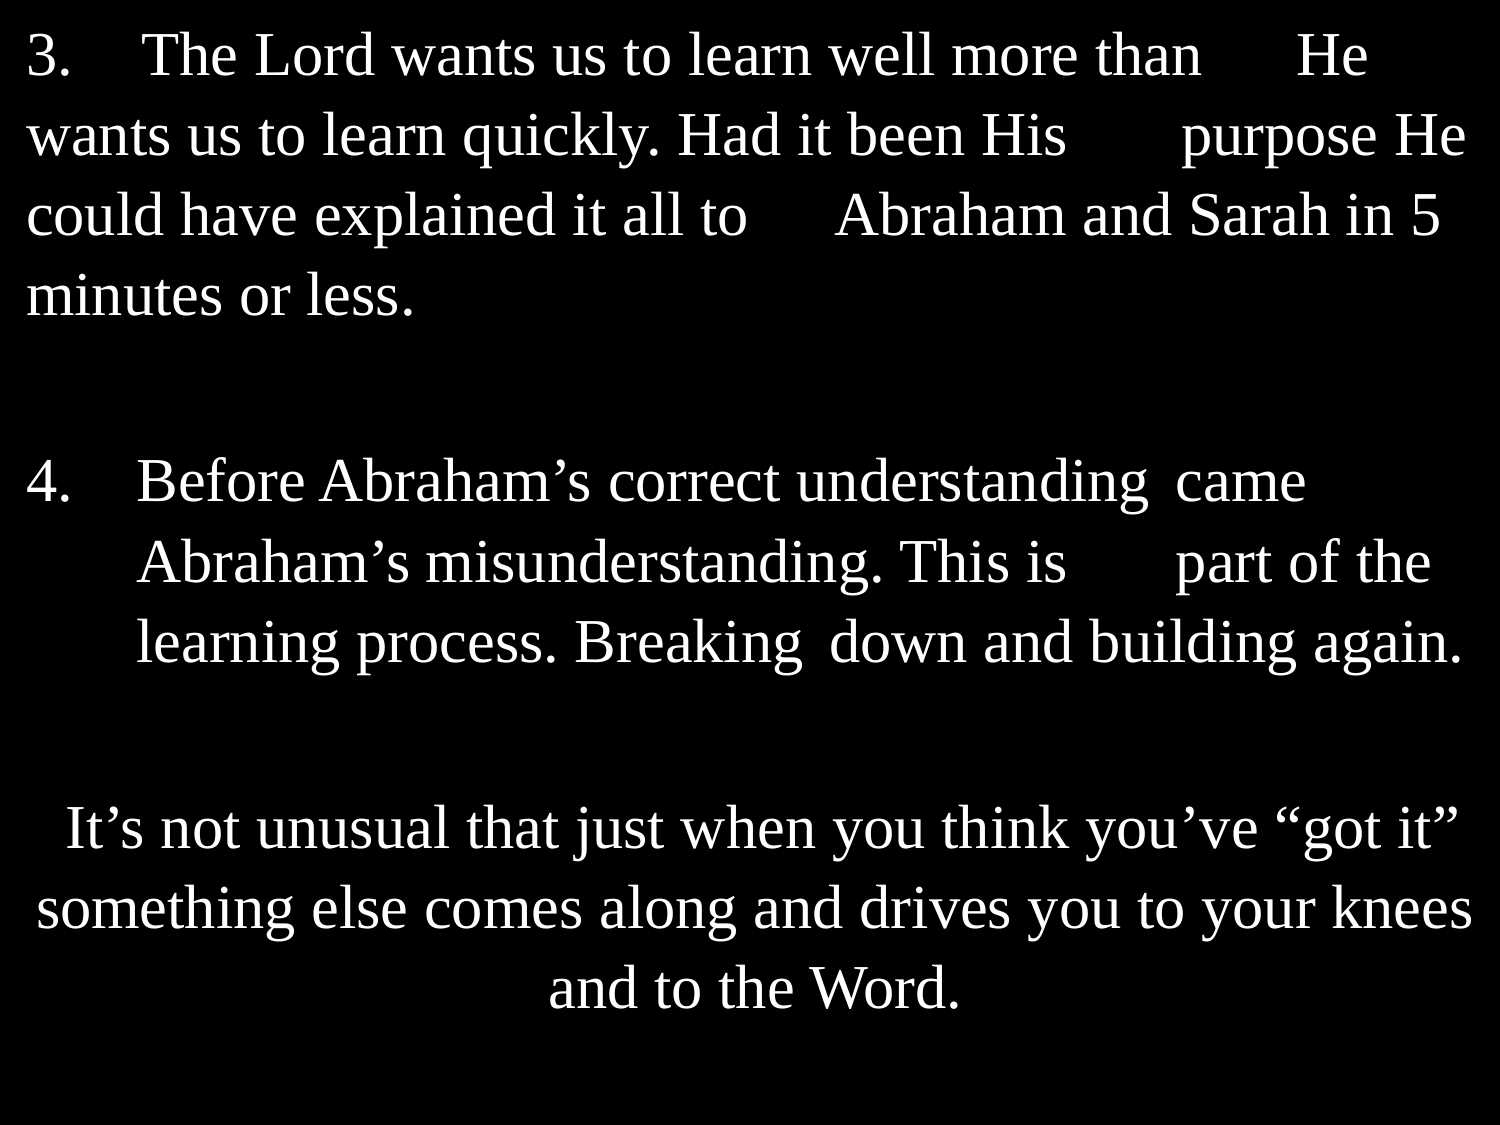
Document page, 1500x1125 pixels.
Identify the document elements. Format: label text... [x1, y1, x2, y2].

list 3. The Lord wants us to learn well more than He wants us to learn quickly. Had it been His purpose He could have explained it all to Abraham and Sarah in 5 minutes or less. Before Abraham’s correct understanding came Abraham’s misunderstanding. This is part of the learning process. Breaking down and building again. It’s not unusual that just when you think you’ve “got it” something else comes along and drives you to your knees and to the Word. [10, 0, 1500, 1104]
